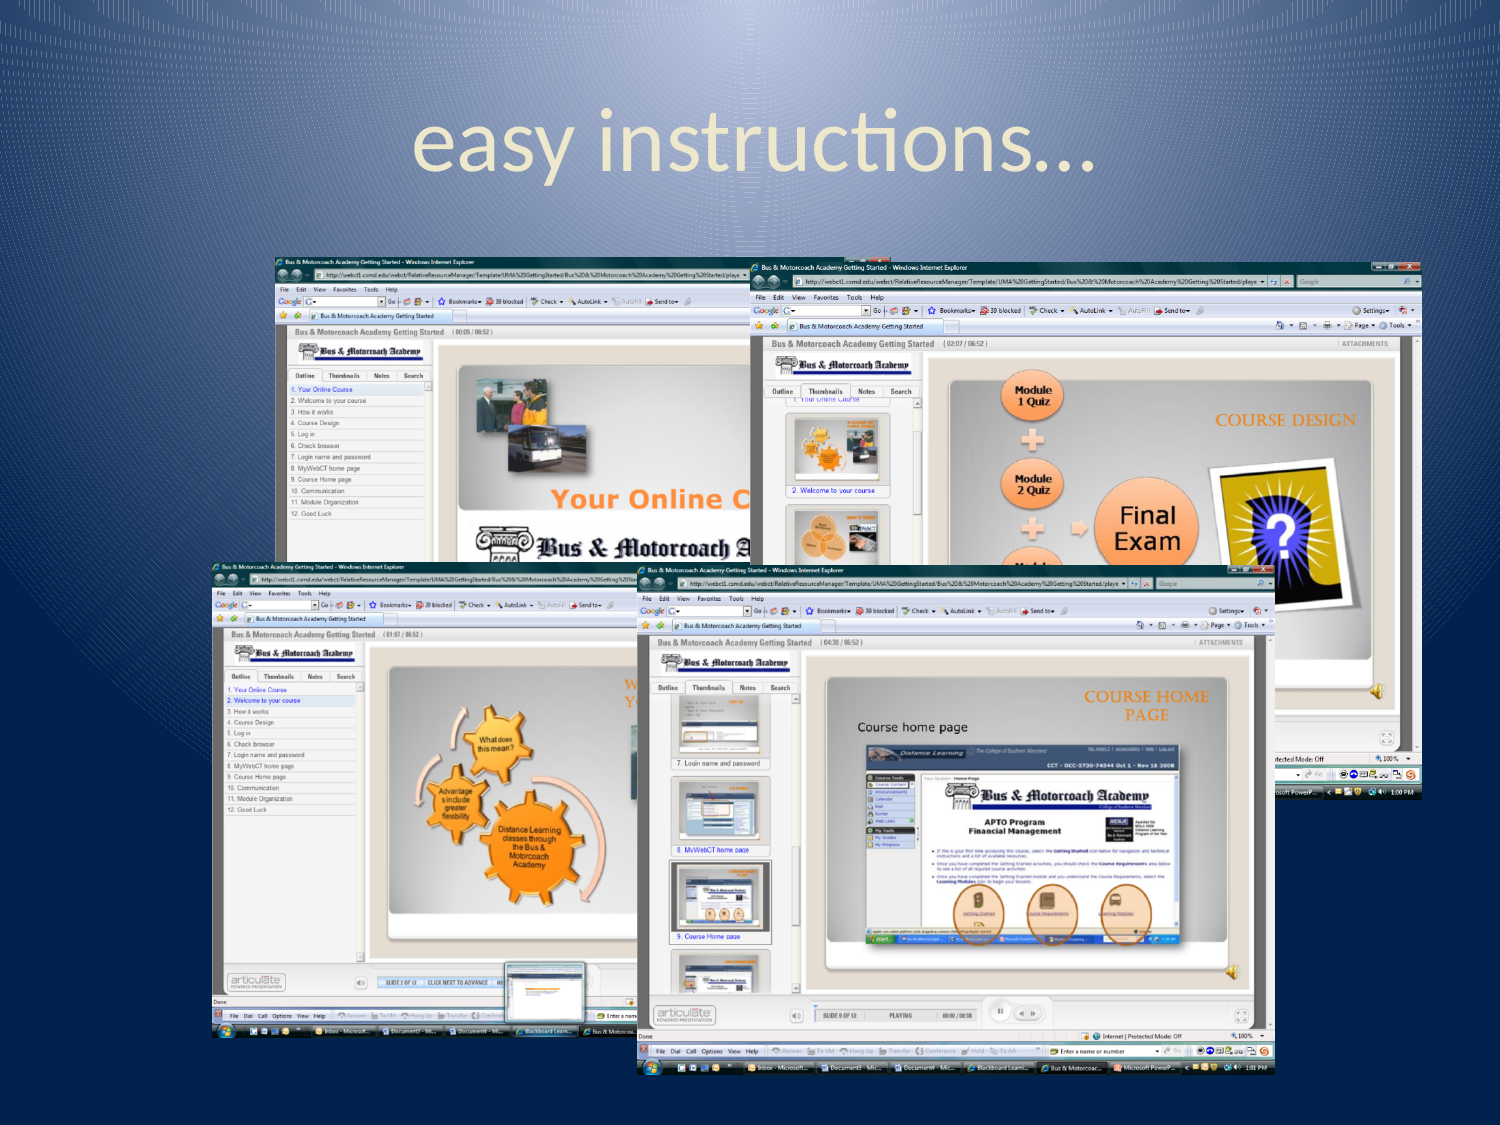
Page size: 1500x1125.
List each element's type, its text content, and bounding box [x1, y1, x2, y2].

title easy instructions… [75, 41, 1425, 230]
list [274, 257, 891, 560]
picture [212, 262, 1423, 1076]
